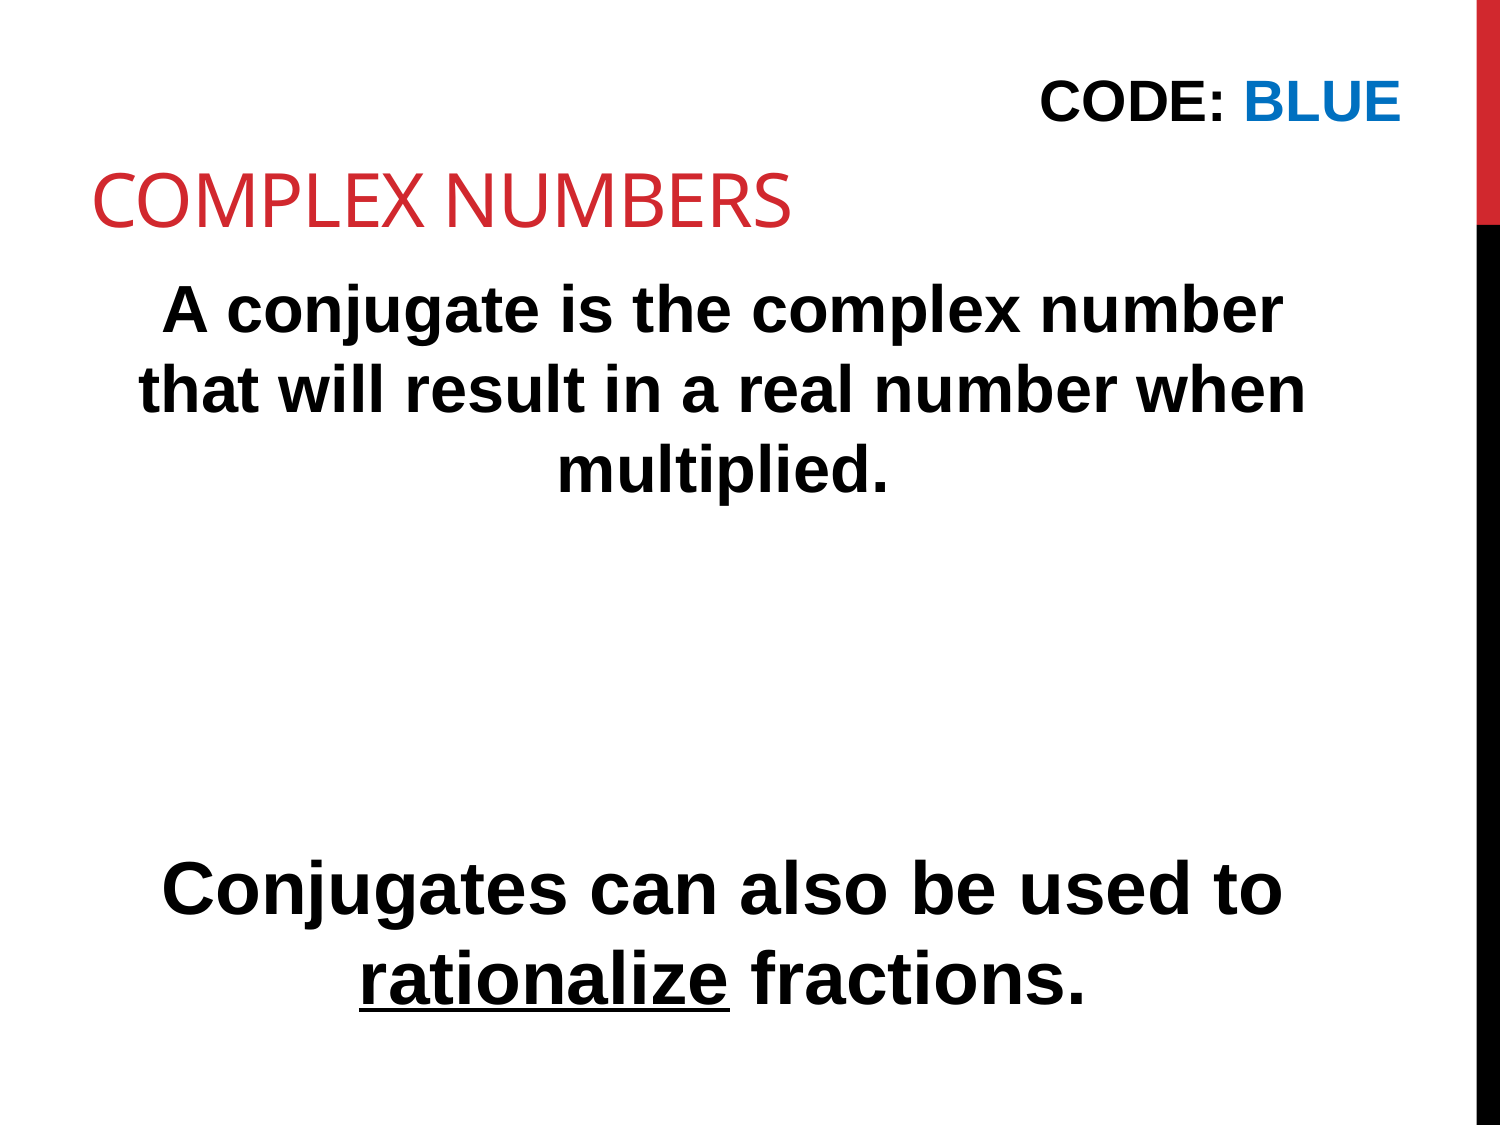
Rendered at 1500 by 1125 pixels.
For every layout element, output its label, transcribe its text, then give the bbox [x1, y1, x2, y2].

title Complex numbers [75, 25, 1025, 250]
text_box CODE: BLUE [1024, 55, 1430, 141]
